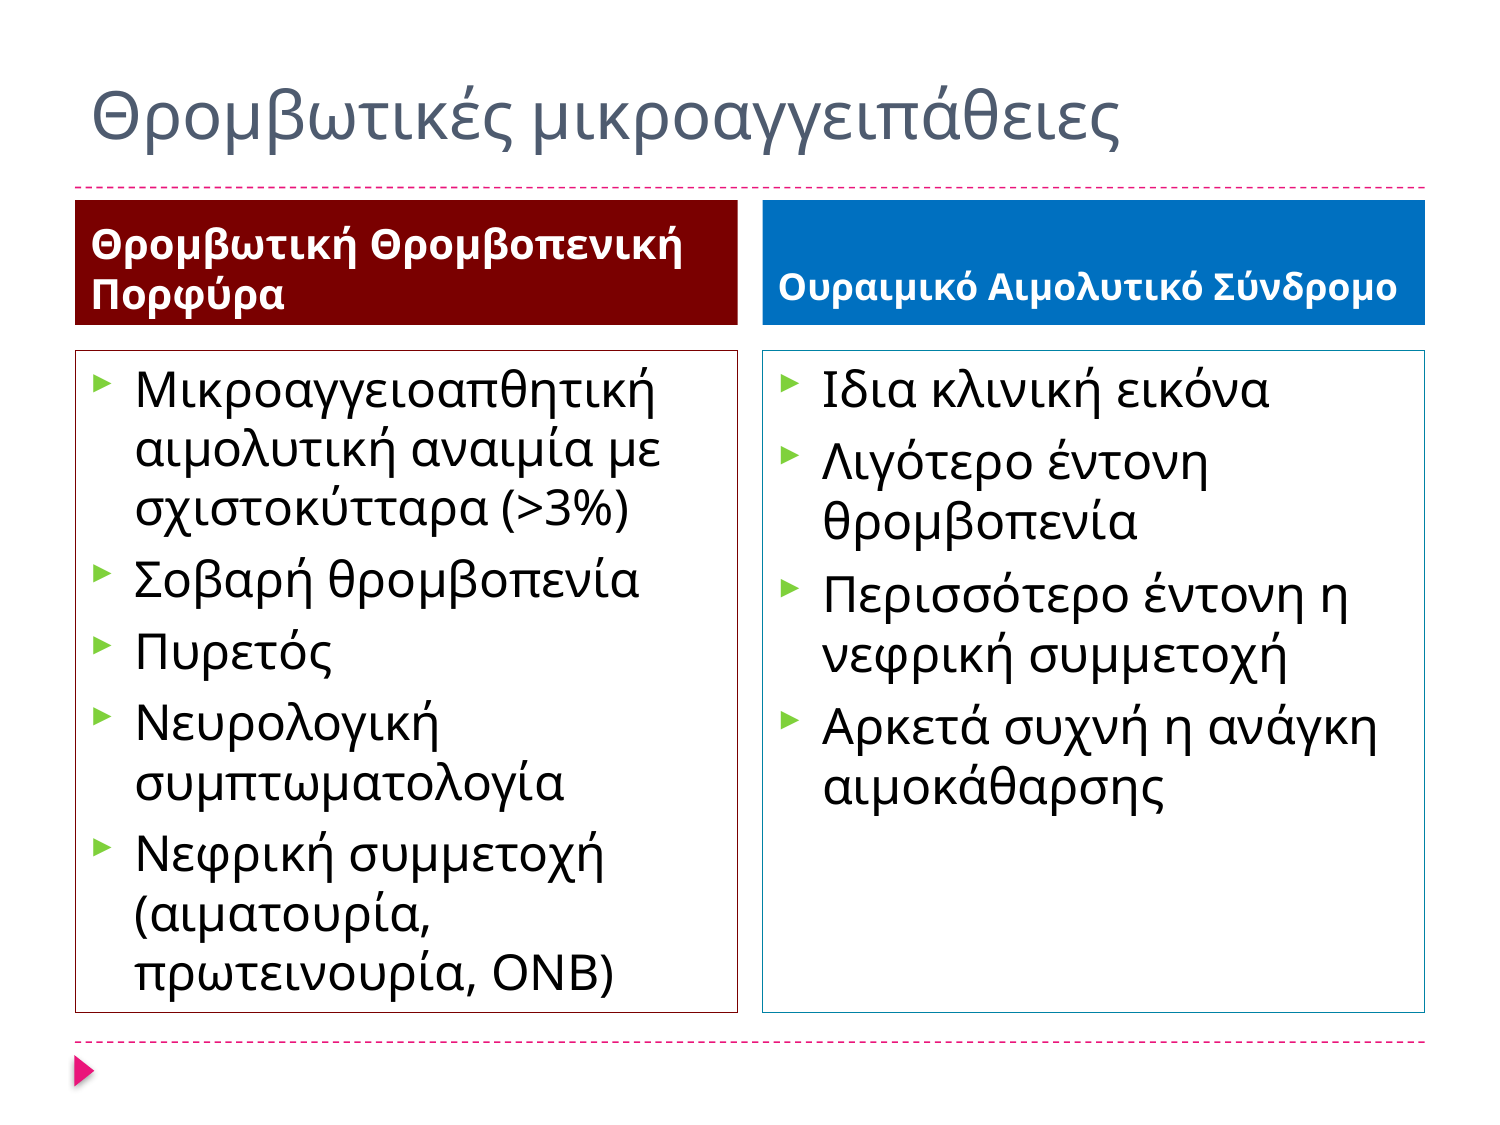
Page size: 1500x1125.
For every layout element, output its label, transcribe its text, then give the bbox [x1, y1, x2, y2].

title Θρομβωτικές μικροαγγειπάθειες [75, 37, 1425, 188]
list Ουραιμικό Αιμολυτικό Σύνδρομο [762, 200, 1425, 325]
list Θρομβωτική Θρομβοπενική Πορφύρα [75, 200, 738, 325]
list Μικροαγγειοαπθητική αιμολυτική αναιμία με σχιστοκύτταρα (>3%) Σοβαρή θρομβοπενία Πυρετός Νευρολογική συμπτωματολογία Νεφρική συμμετοχή (αιματουρία, πρωτεινουρία, ΟΝΒ) [75, 350, 738, 1013]
list Ιδια κλινική εικόνα Λιγότερο έντονη θρομβοπενία Περισσότερο έντονη η νεφρική συμμετοχή Αρκετά συχνή η ανάγκη αιμοκάθαρσης [762, 350, 1425, 1013]
